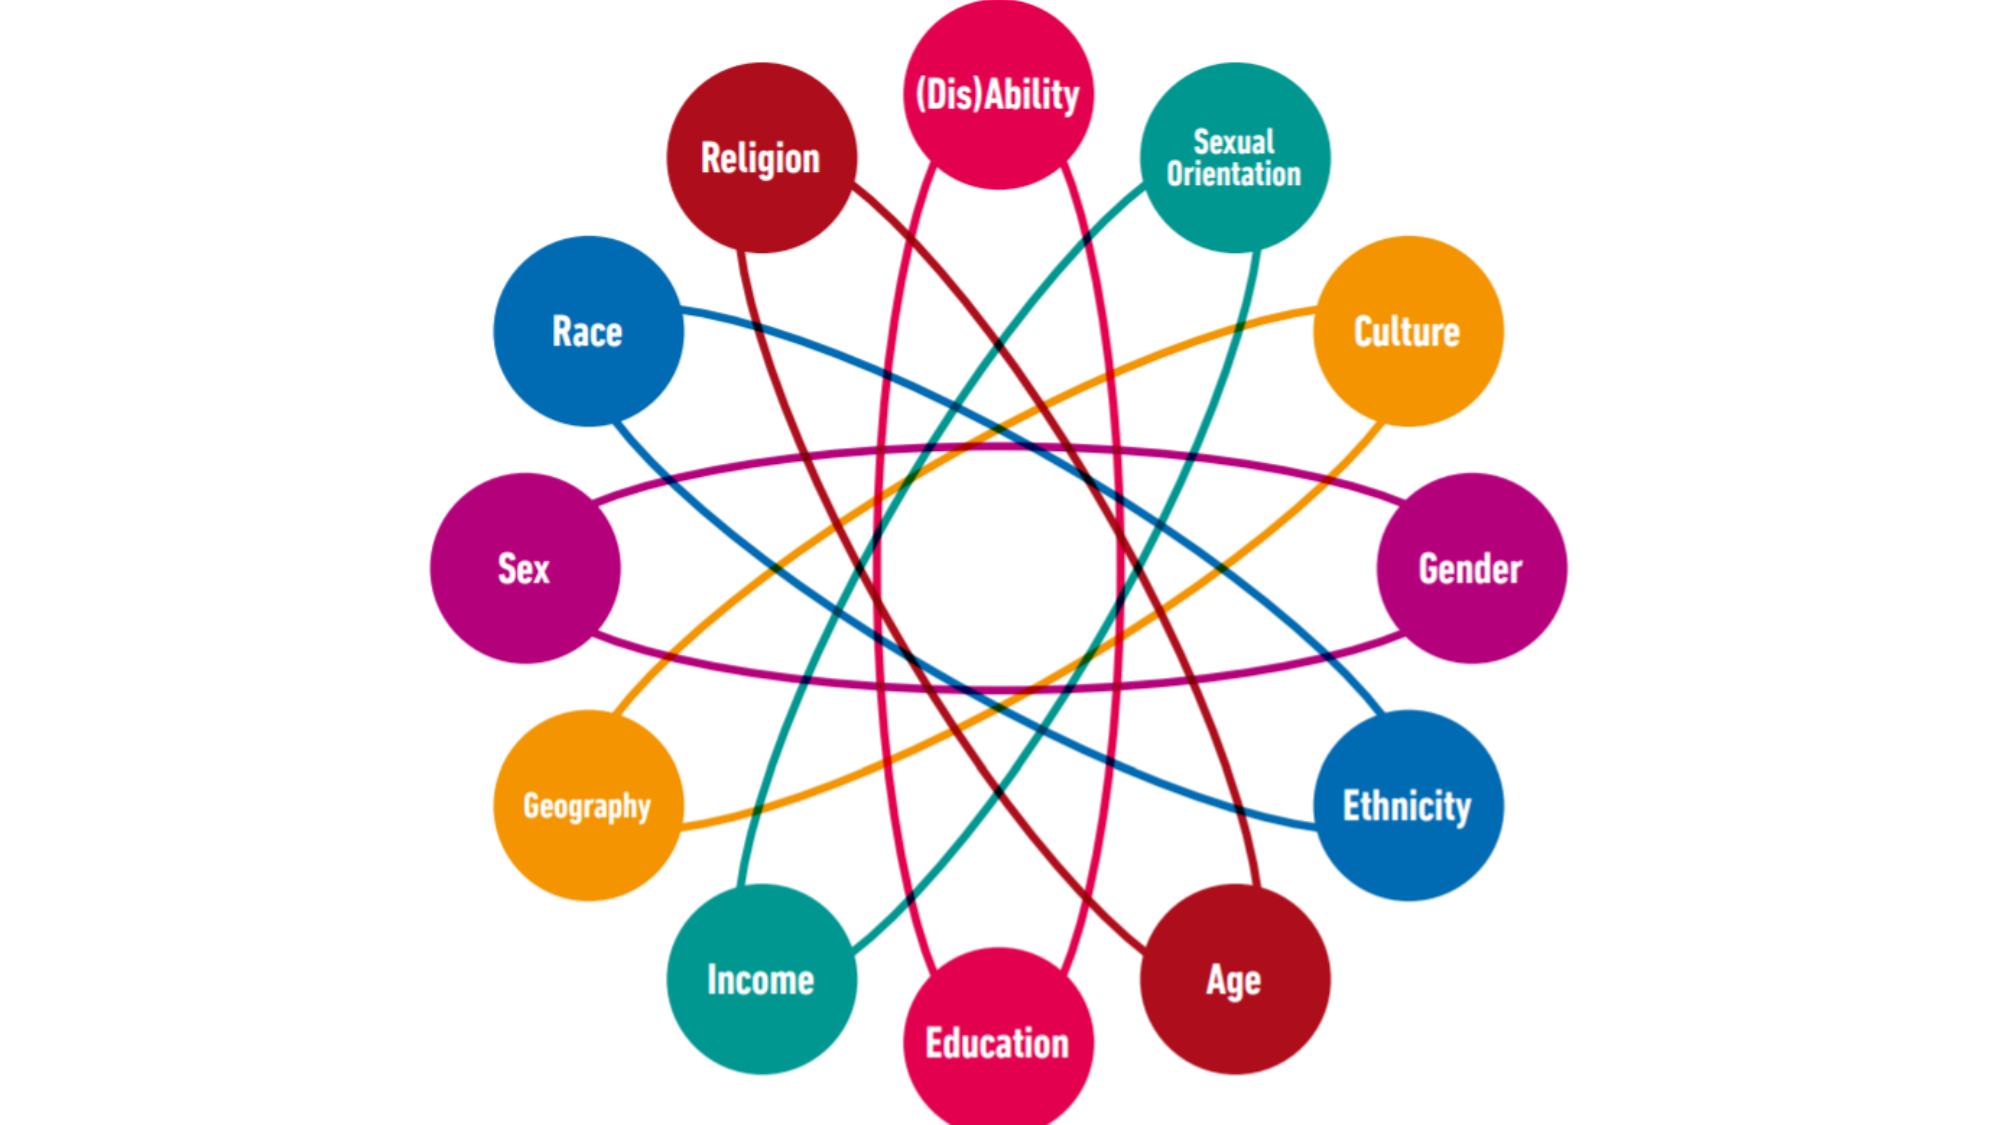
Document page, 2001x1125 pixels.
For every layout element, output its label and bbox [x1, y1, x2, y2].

picture [425, 0, 1575, 1125]
